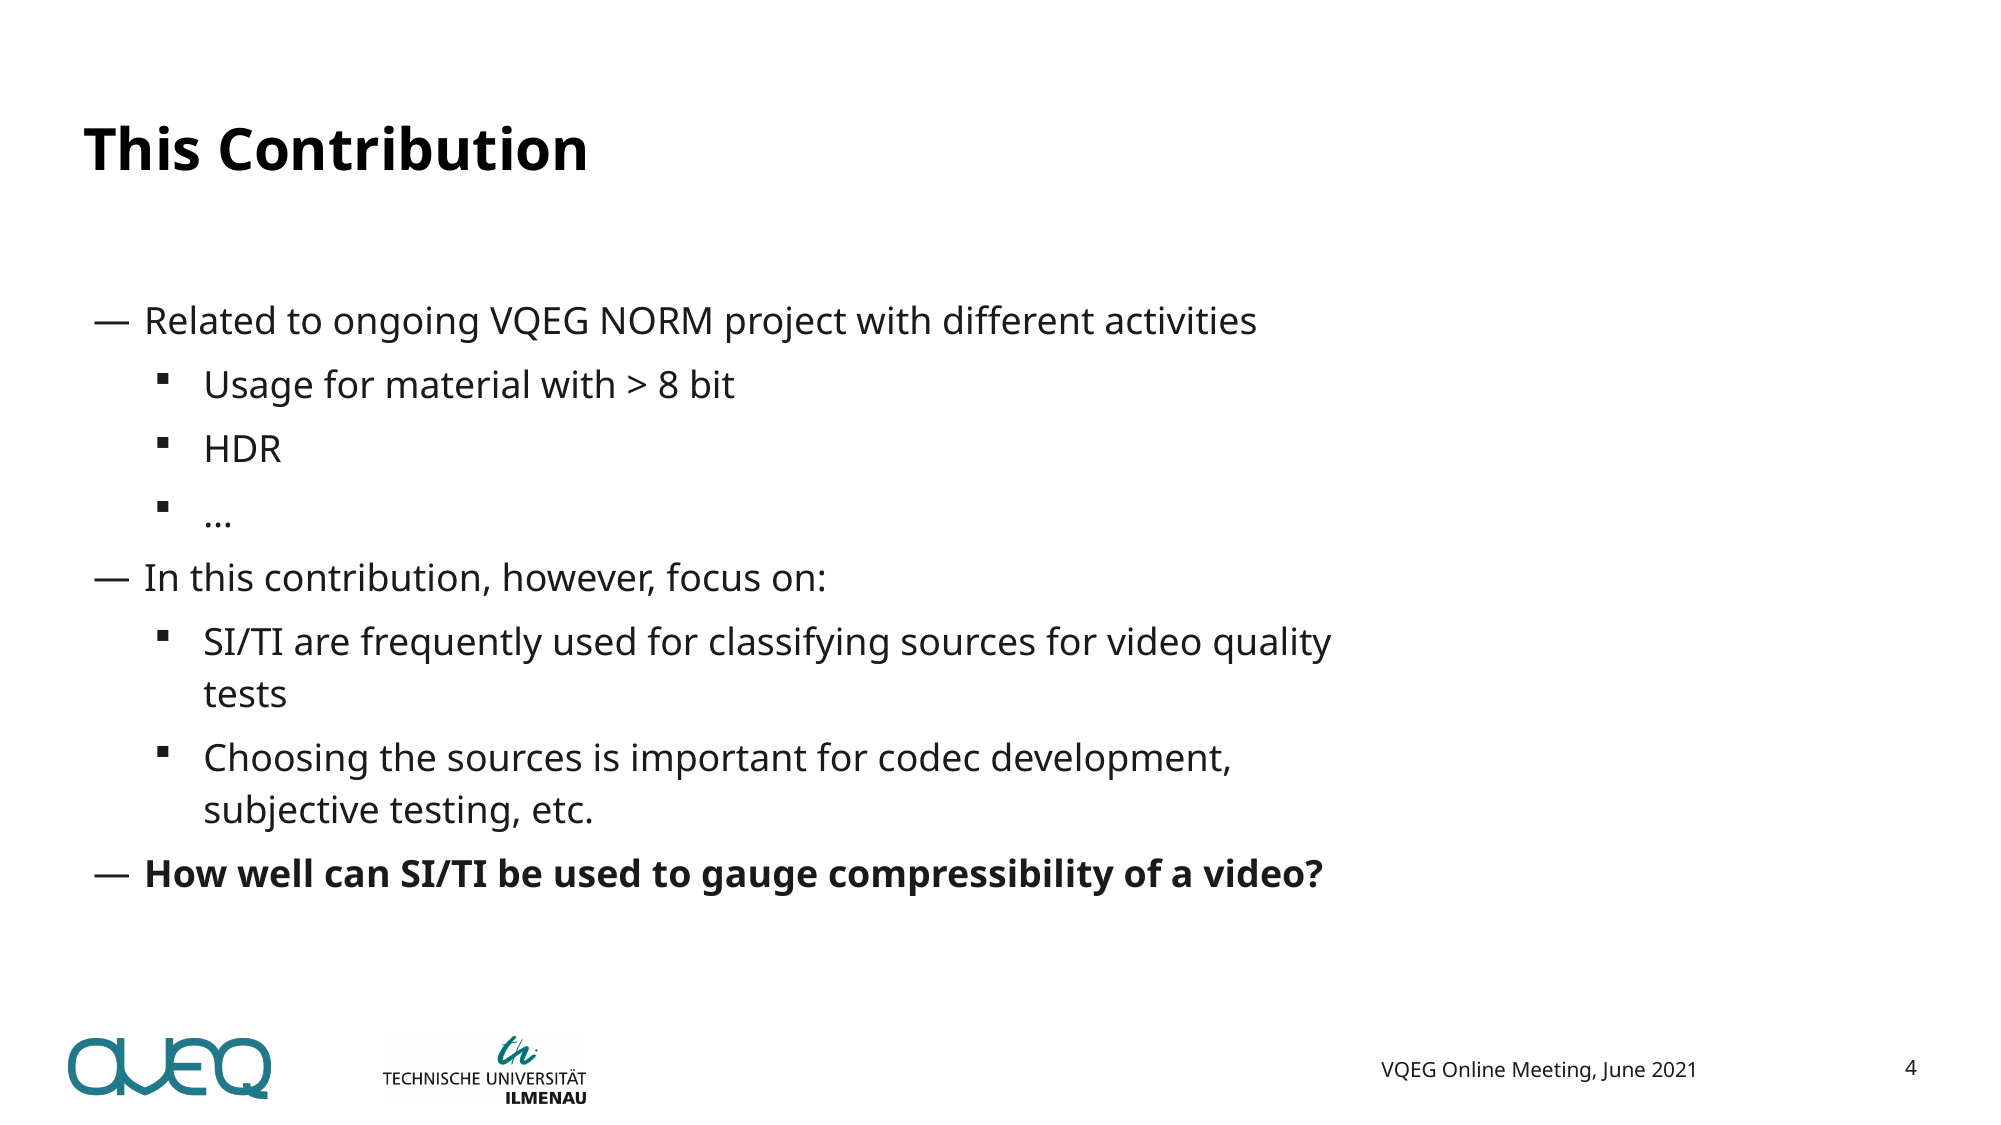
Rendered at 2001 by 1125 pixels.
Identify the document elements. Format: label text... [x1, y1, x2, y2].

title This Contribution [68, 97, 1933, 223]
slide_number 4 [1812, 1038, 1932, 1099]
footer VQEG Online Meeting, June 2021 [1366, 1038, 1753, 1099]
list Related to ongoing VQEG NORM project with different activities Usage for material with > 8 bit HDR … In this contribution, however, focus on: SI/TI are frequently used for classifying sources for video quality tests Choosing the sources is important for codec development, subjective testing, etc. How well can SI/TI be used to gauge compressibility of a video? [70, 275, 1415, 1004]
picture [383, 1036, 586, 1104]
